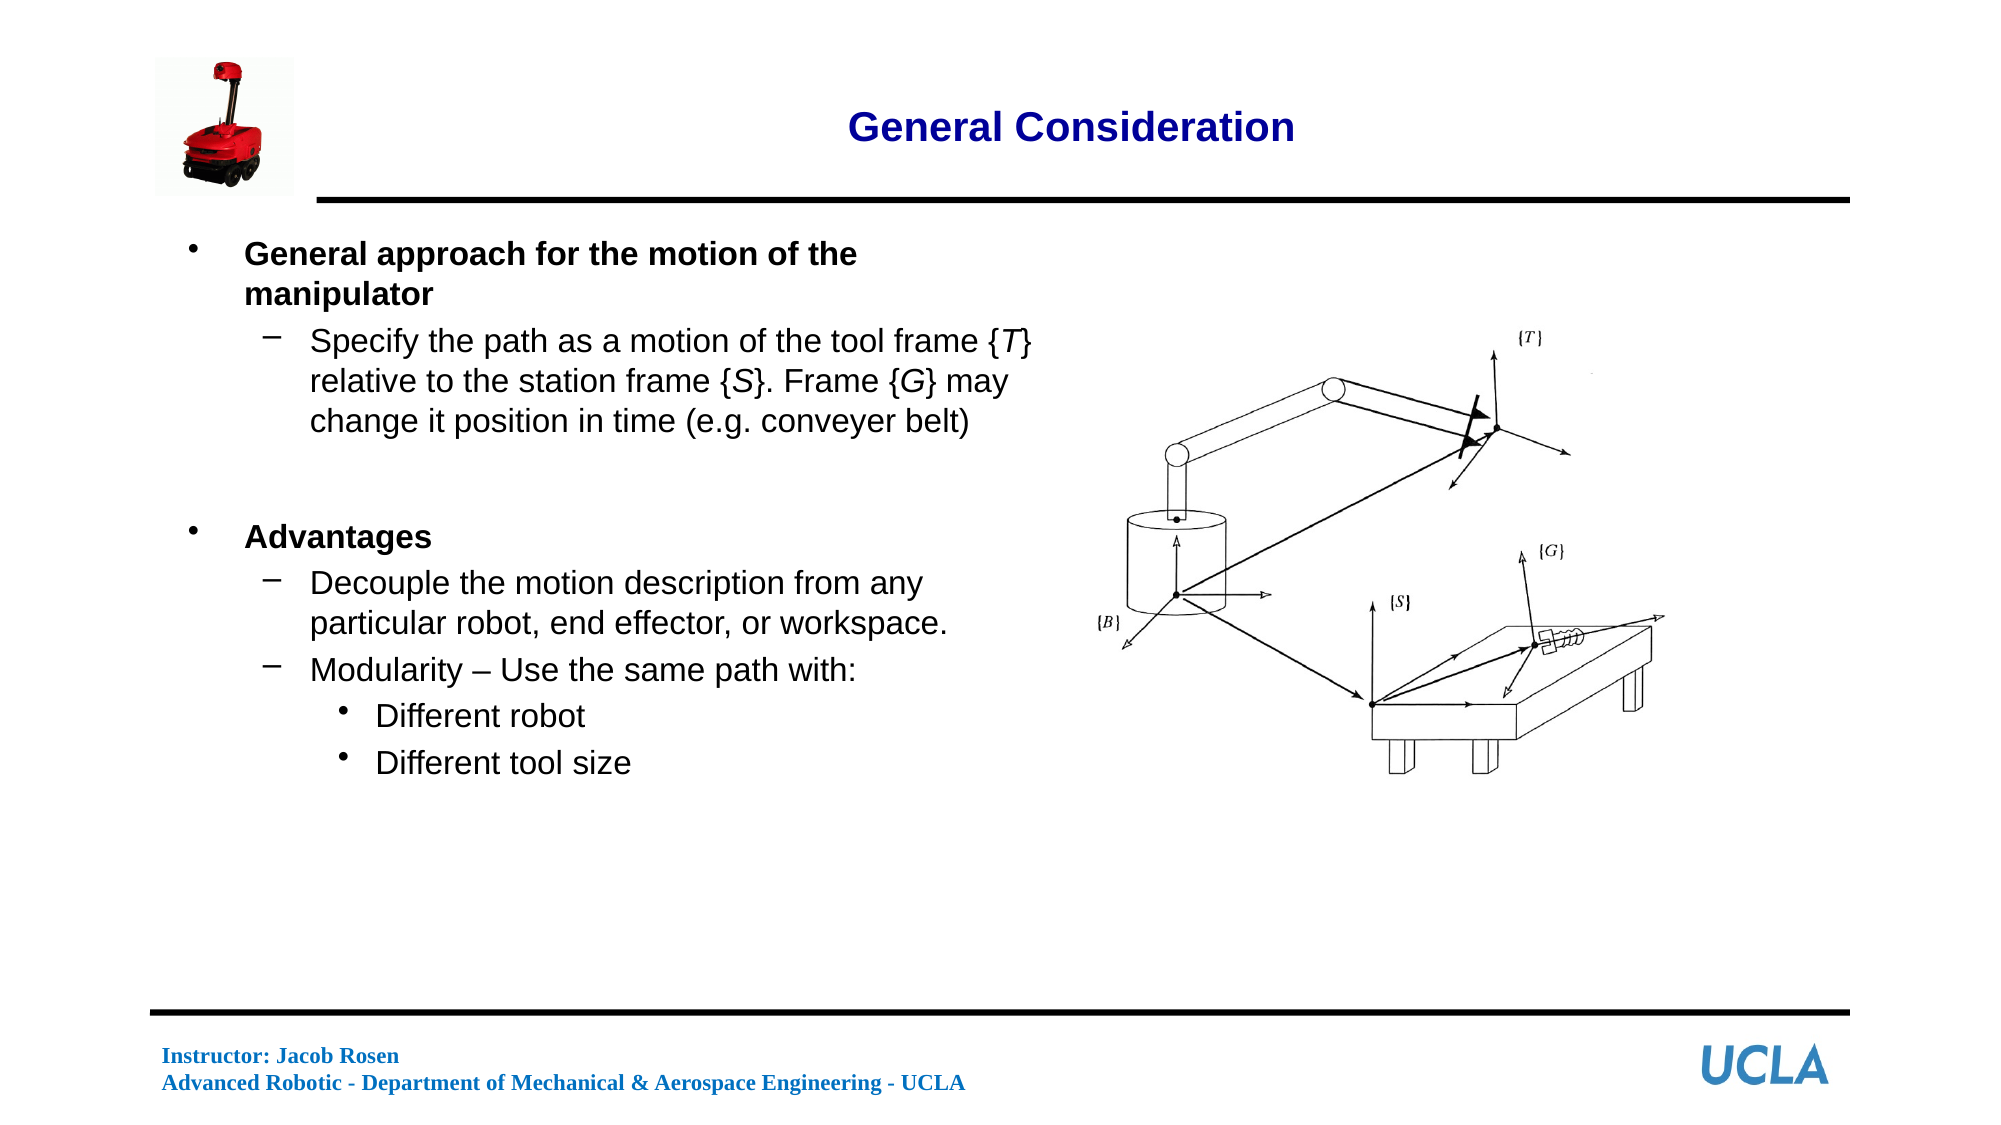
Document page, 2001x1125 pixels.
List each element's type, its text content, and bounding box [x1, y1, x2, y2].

footer Instructor: Jacob Rosen Advanced Robotic - Department of Mechanical & Aerospace Engineering - UCLA [146, 1032, 1260, 1096]
list General approach for the motion of the manipulator Specify the path as a motion of the tool frame {T} relative to the station frame {S}. Frame {G} may change it position in time (e.g. conveyer belt) Advantages Decouple the motion description from any particular robot, end effector, or workspace. Modularity – Use the same path with: Different robot Different tool size [172, 224, 1065, 1000]
picture [1679, 1023, 1850, 1105]
picture [1058, 314, 1689, 794]
title General Consideration [316, 62, 1850, 188]
picture [155, 57, 294, 196]
